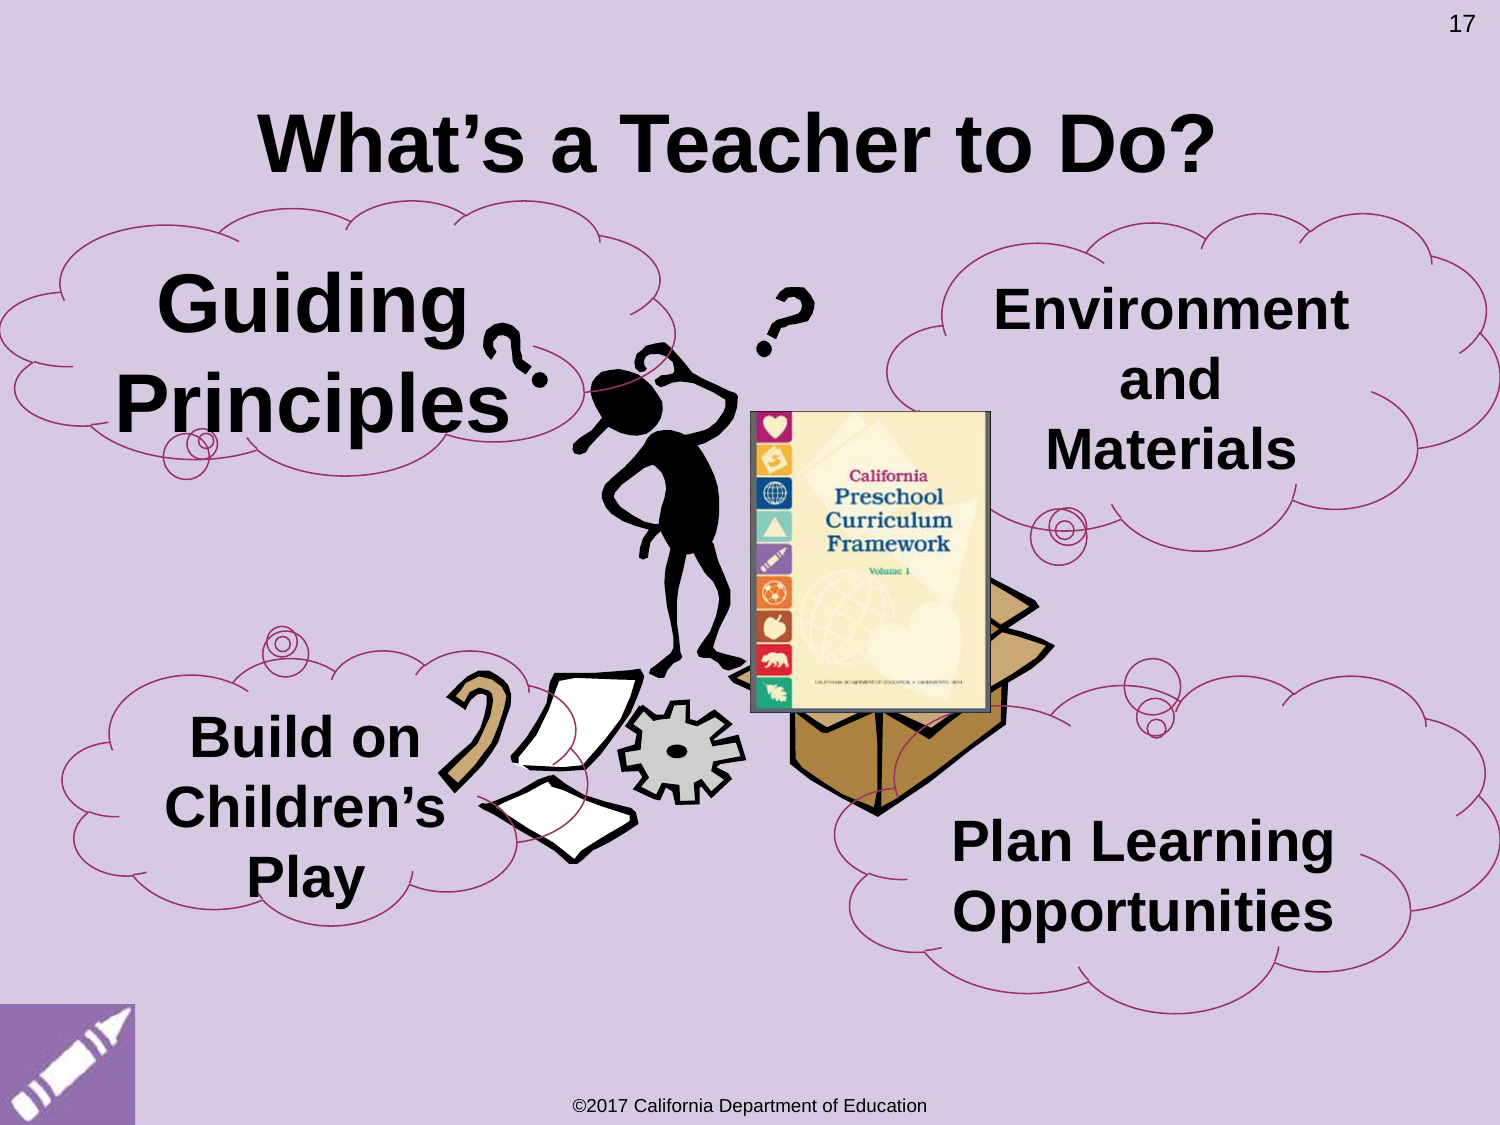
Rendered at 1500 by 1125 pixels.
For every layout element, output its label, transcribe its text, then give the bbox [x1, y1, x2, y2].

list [437, 287, 1055, 865]
text_box Guiding Principles [0, 200, 661, 480]
picture [0, 1004, 136, 1125]
picture [749, 411, 991, 714]
text_box Build on Children’s Play [61, 626, 501, 927]
title What’s a Teacher to Do? [75, 45, 1425, 233]
slide_number 17 [1425, 0, 1500, 60]
text_box Plan Learning Opportunities [849, 658, 1500, 1014]
text_box Environment and Materials [950, 213, 1500, 566]
